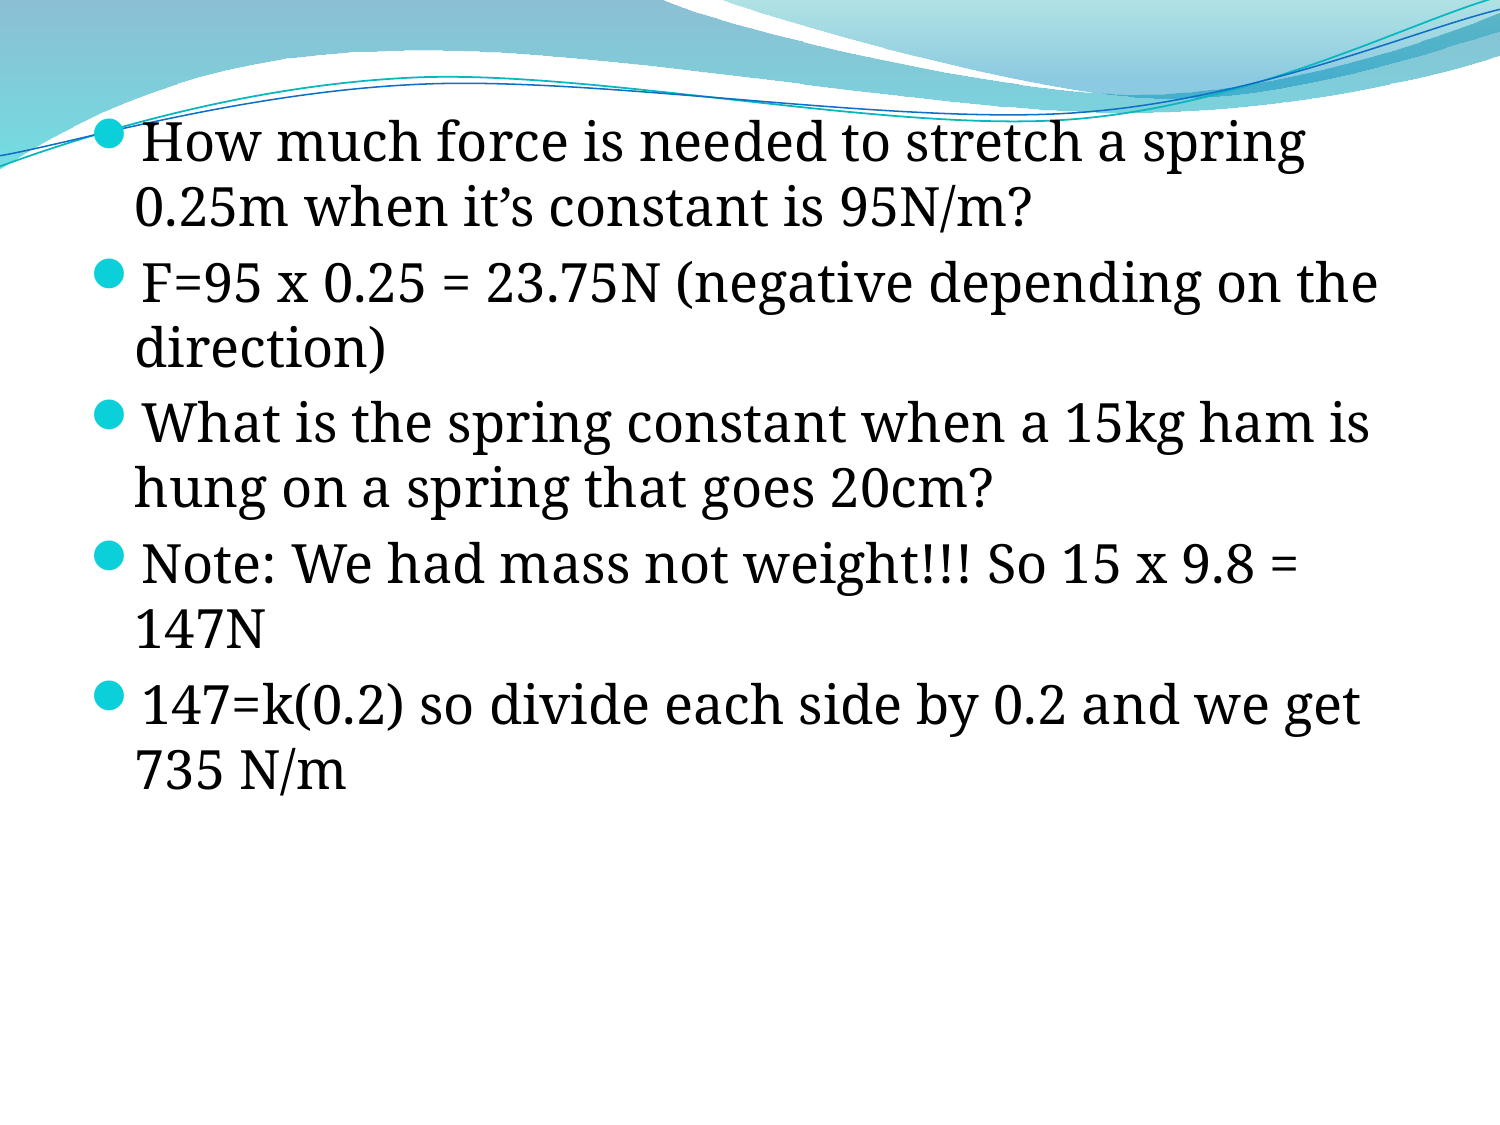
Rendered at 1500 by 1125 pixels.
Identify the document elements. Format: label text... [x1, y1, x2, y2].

list How much force is needed to stretch a spring 0.25m when it’s constant is 95N/m? F=95 x 0.25 = 23.75N (negative depending on the direction) What is the spring constant when a 15kg ham is hung on a spring that goes 20cm? Note: We had mass not weight!!! So 15 x 9.8 = 147N 147=k(0.2) so divide each side by 0.2 and we get 735 N/m [75, 99, 1425, 1038]
